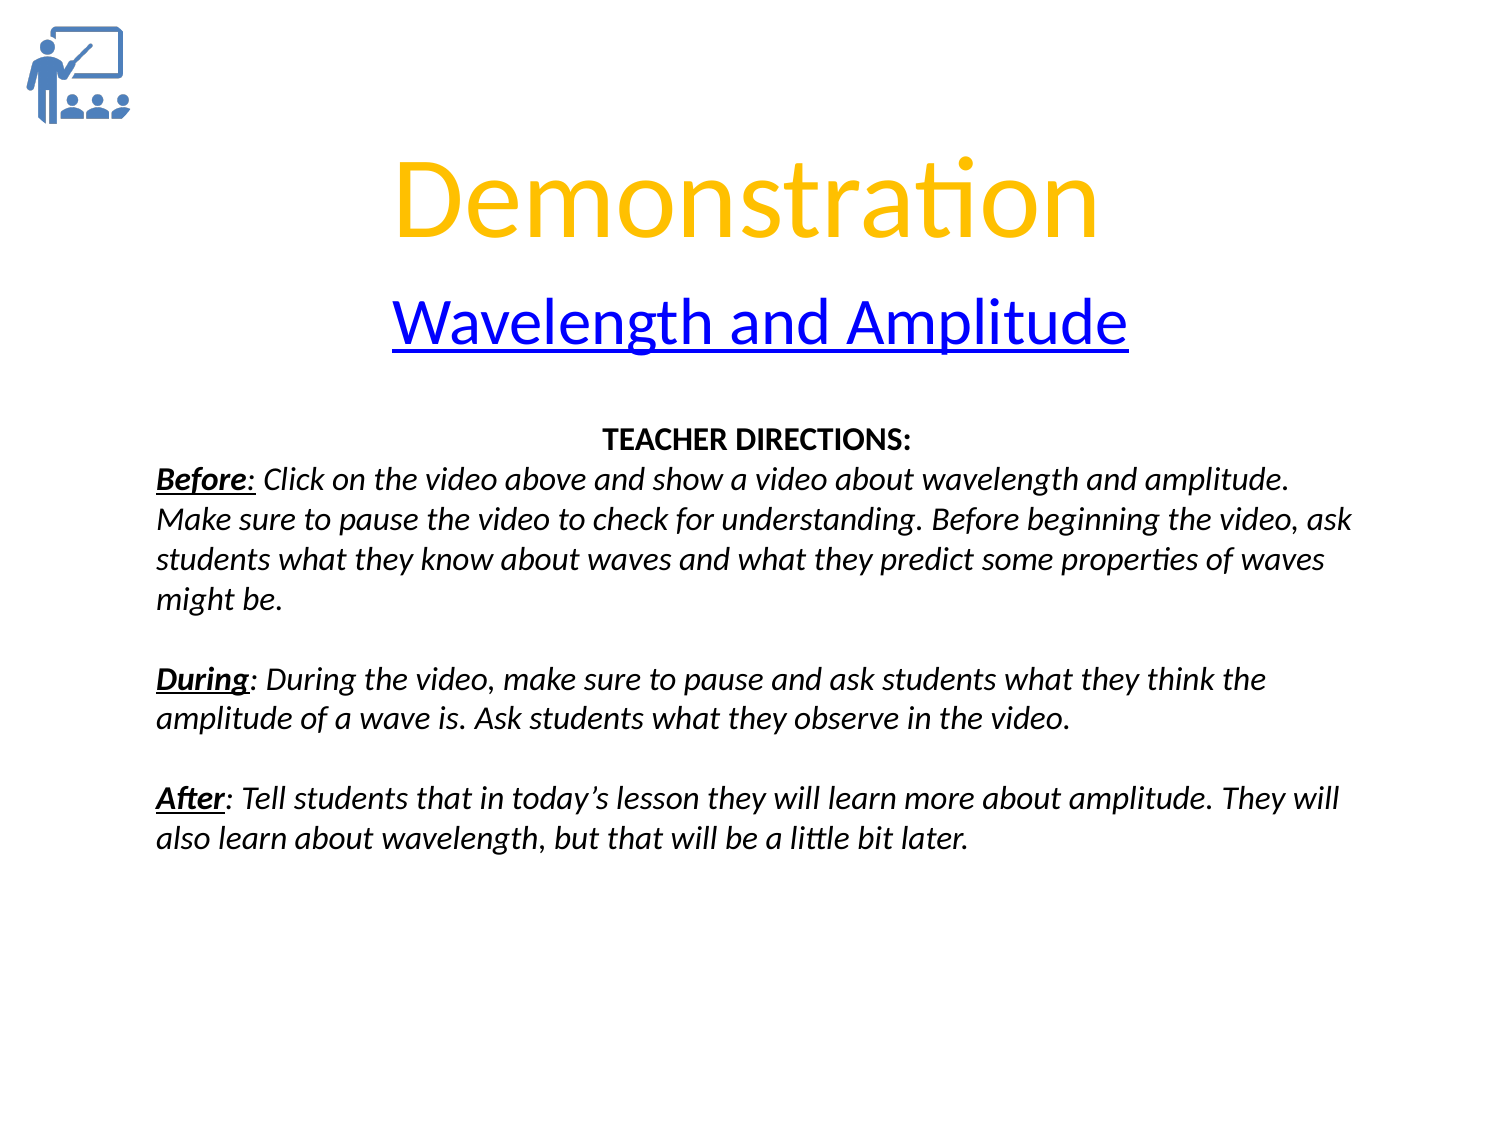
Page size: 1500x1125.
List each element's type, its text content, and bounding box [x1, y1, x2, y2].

text_box Wavelength and Amplitude [377, 270, 1154, 366]
text_box TEACHER DIRECTIONS: Before: Click on the video above and show a video about wavelength and amplitude. Make sure to pause the video to check for understanding. Before beginning the video, ask students what they know about waves and what they predict some properties of waves might be. During: During the video, make sure to pause and ask students what they think the amplitude of a wave is. Ask students what they observe in the video. After: Tell students that in today’s lesson they will learn more about amplitude. They will also learn about wavelength, but that will be a little bit later. [141, 409, 1374, 864]
text_box Demonstration [377, 113, 1131, 269]
text_box [20, 14, 142, 135]
